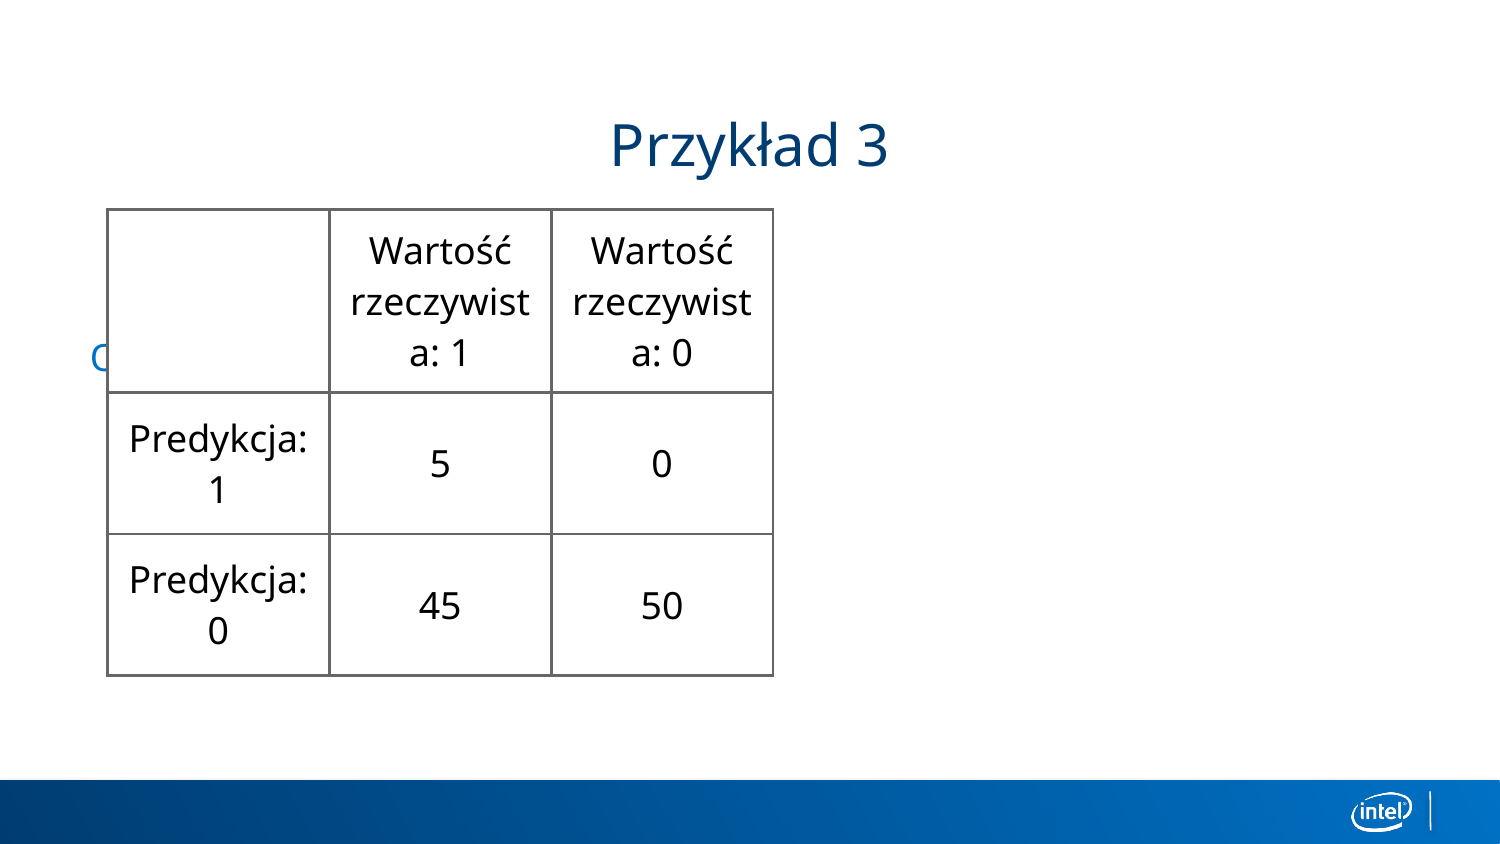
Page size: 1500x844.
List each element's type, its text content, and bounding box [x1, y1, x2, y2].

list Obliczcie następujące wartości: Dokładność Precyzja Czułość Wynik F1 [74, 197, 1425, 760]
table_cell Predykcja: 1 [109, 394, 328, 533]
title Przykład 3 [74, 50, 1425, 194]
table_cell 50 [553, 535, 772, 674]
table_cell 0 [553, 394, 772, 533]
table_header Wartość rzeczywista: 1 [331, 211, 550, 391]
table_cell 5 [331, 394, 550, 533]
table_header [109, 211, 328, 391]
picture [1351, 792, 1412, 832]
table_header Wartość rzeczywista: 0 [553, 211, 772, 391]
table_cell Predykcja: 0 [109, 535, 328, 674]
table_cell 45 [331, 535, 550, 674]
